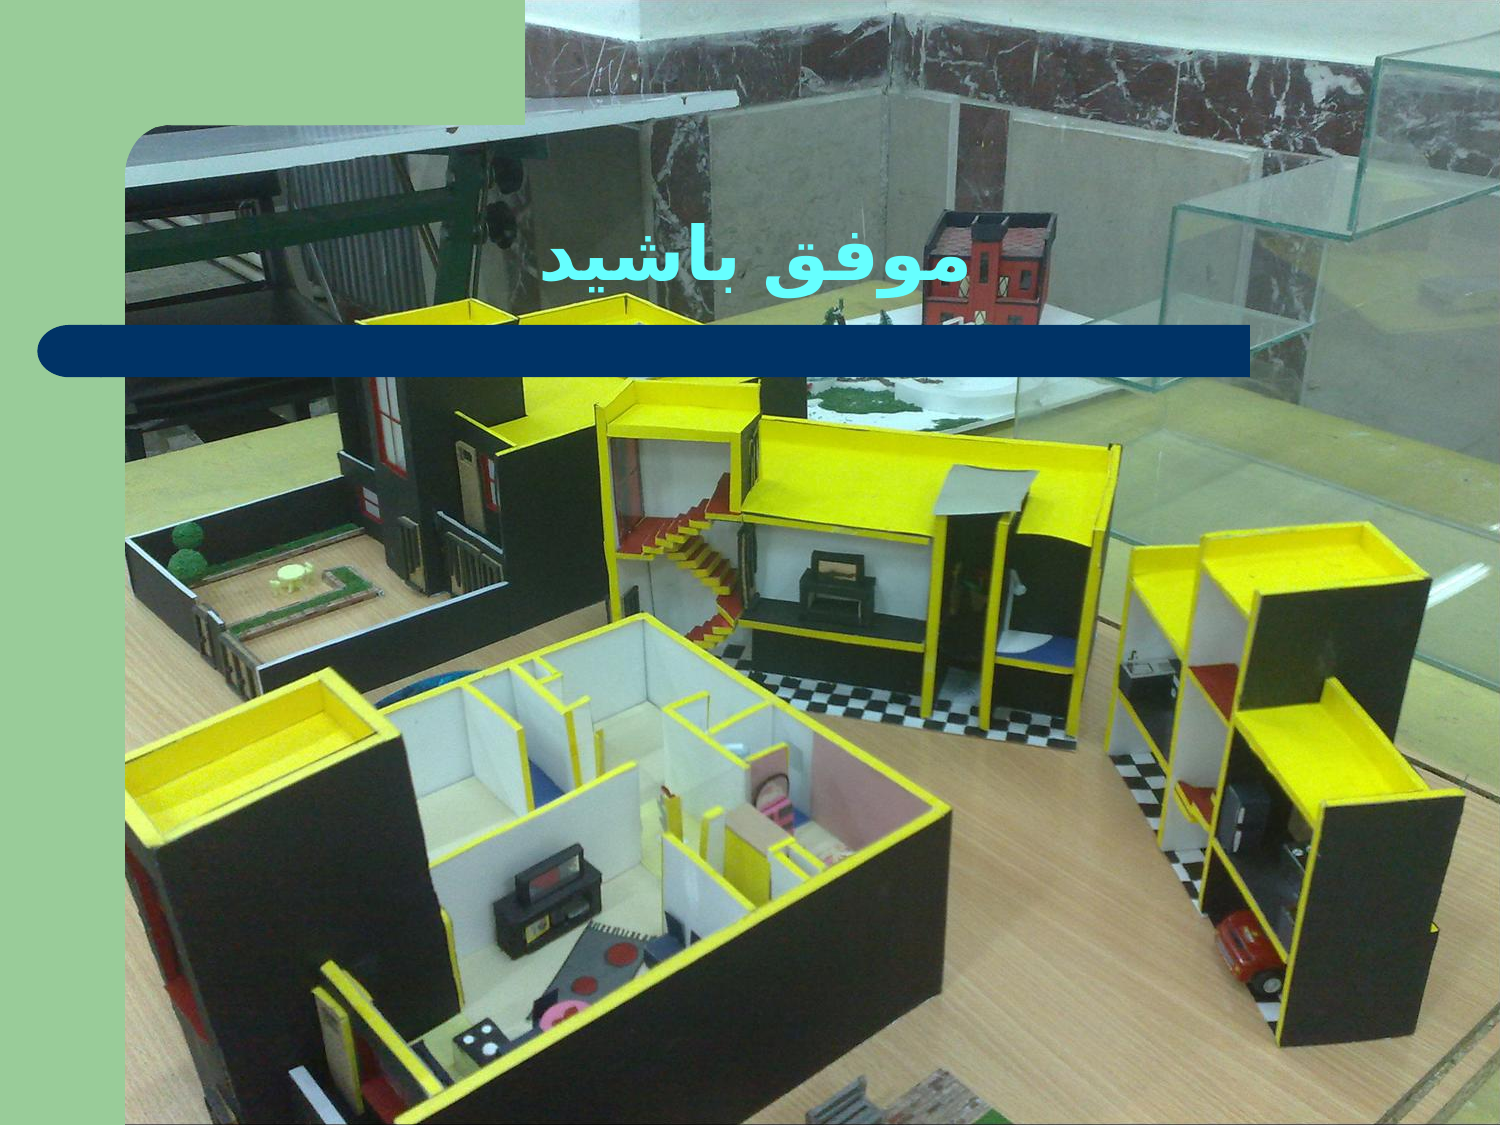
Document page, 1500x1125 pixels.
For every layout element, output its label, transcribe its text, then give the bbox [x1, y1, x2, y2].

title موفق باشيد [105, 117, 1406, 305]
picture [125, 0, 1500, 1125]
